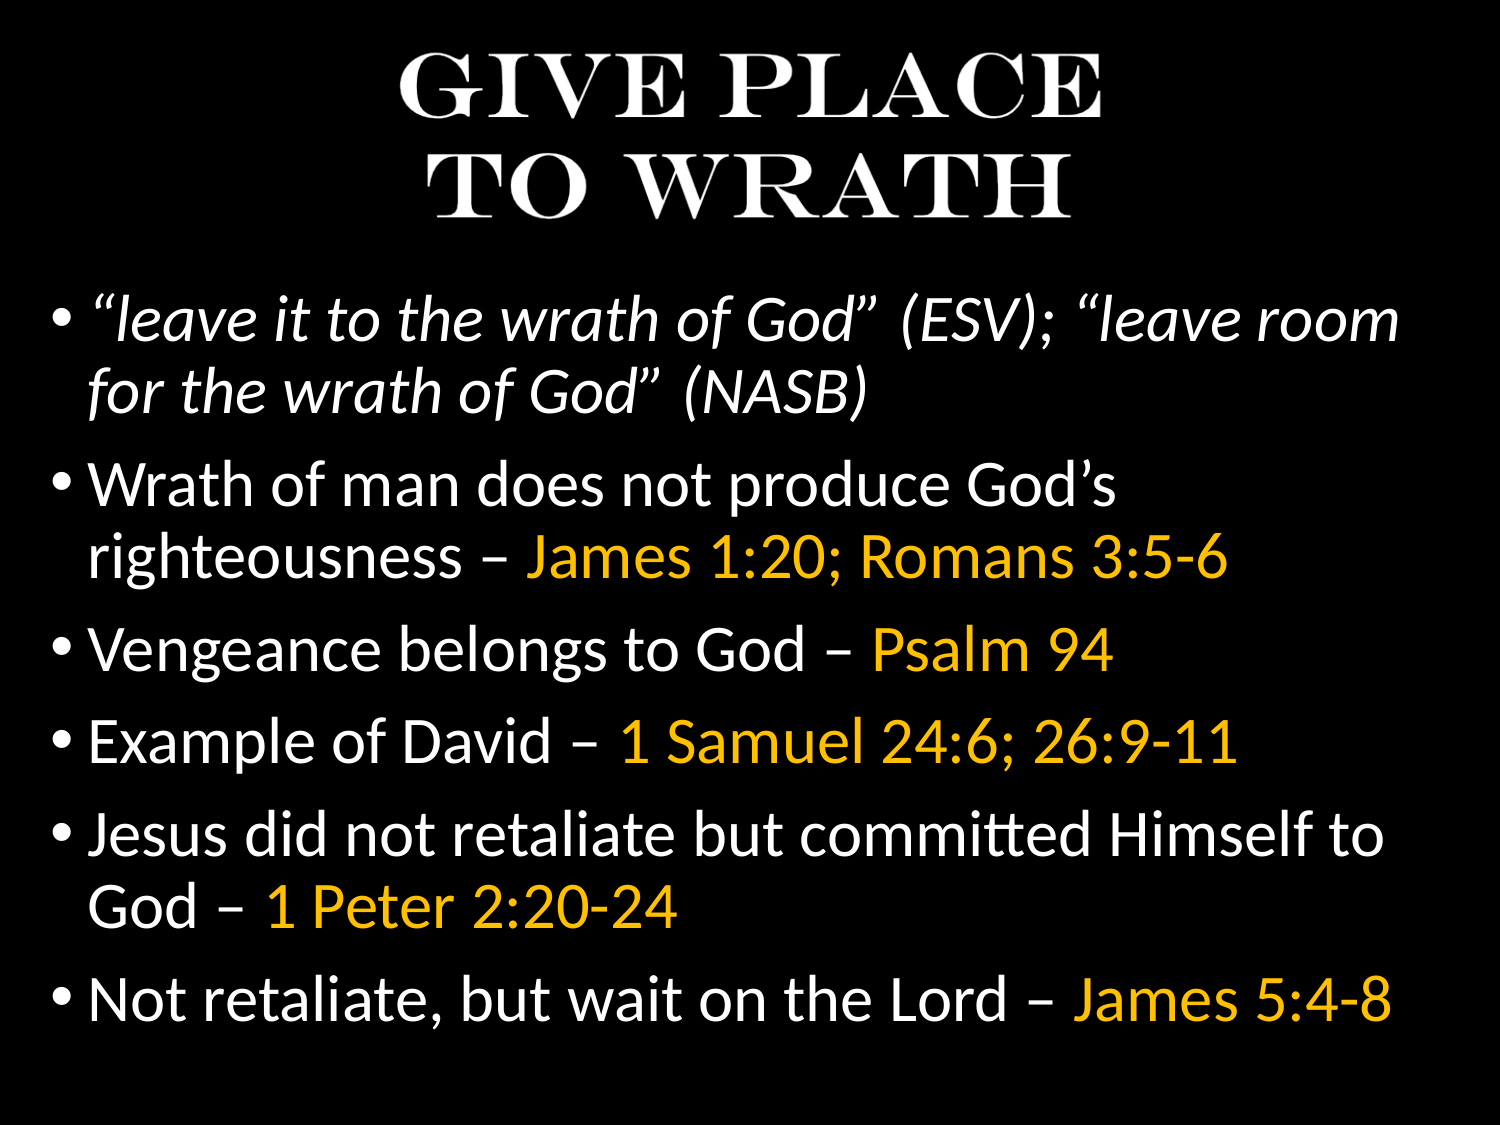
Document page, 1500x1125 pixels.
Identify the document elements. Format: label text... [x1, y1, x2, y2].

picture [34, 0, 1500, 294]
list “leave it to the wrath of God” (ESV); “leave room for the wrath of God” (NASB) Wrath of man does not produce God’s righteousness – James 1:20; Romans 3:5-6 Vengeance belongs to God – Psalm 94 Example of David – 1 Samuel 24:6; 26:9-11 Jesus did not retaliate but committed Himself to God – 1 Peter 2:20-24 Not retaliate, but wait on the Lord – James 5:4-8 [35, 294, 1465, 1080]
